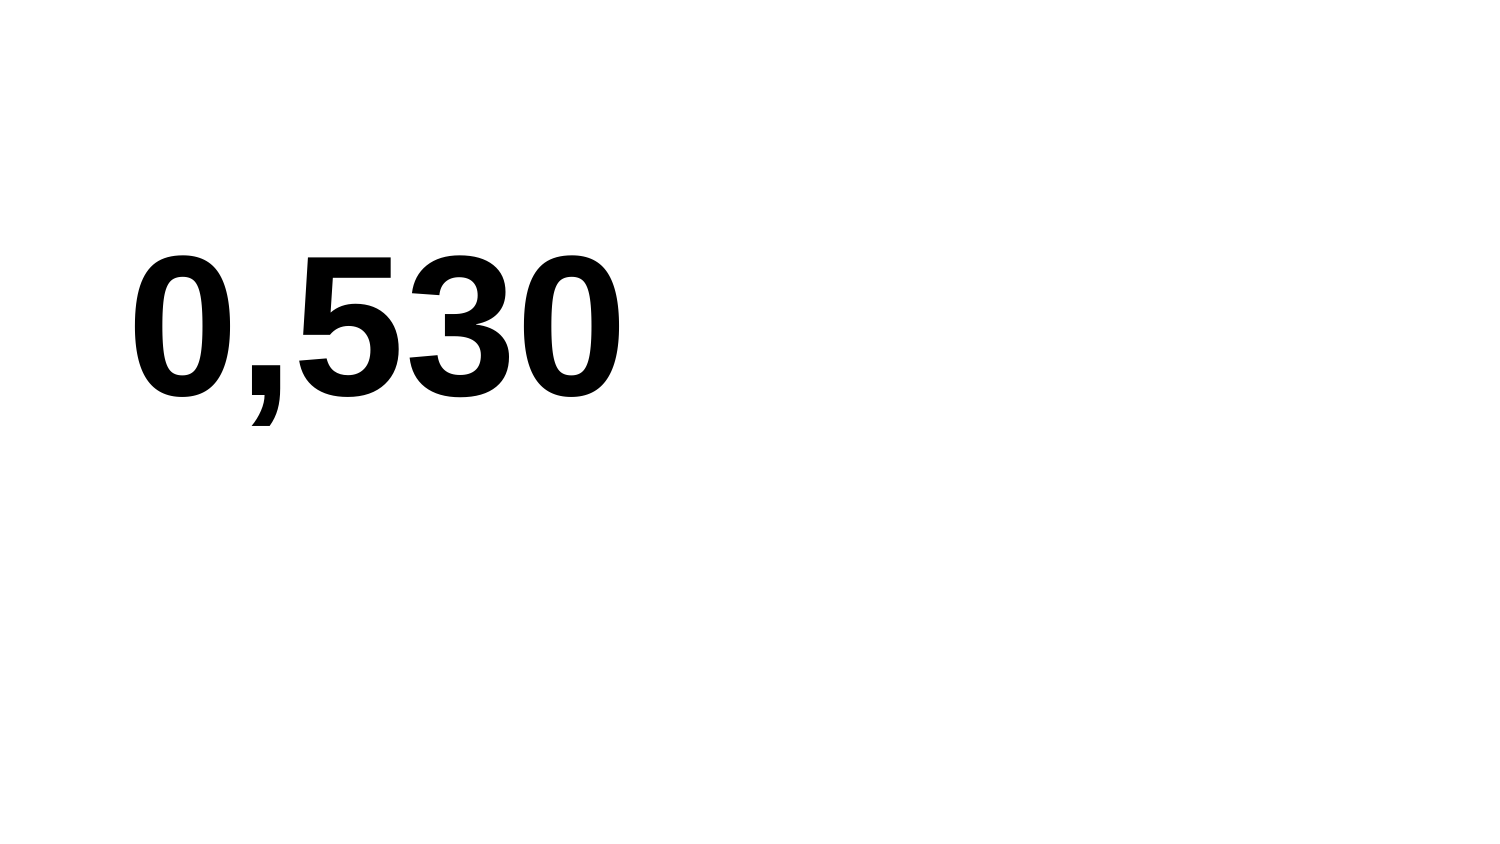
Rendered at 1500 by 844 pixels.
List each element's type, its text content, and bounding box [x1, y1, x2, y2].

text_box 0,530 [112, 259, 1388, 450]
